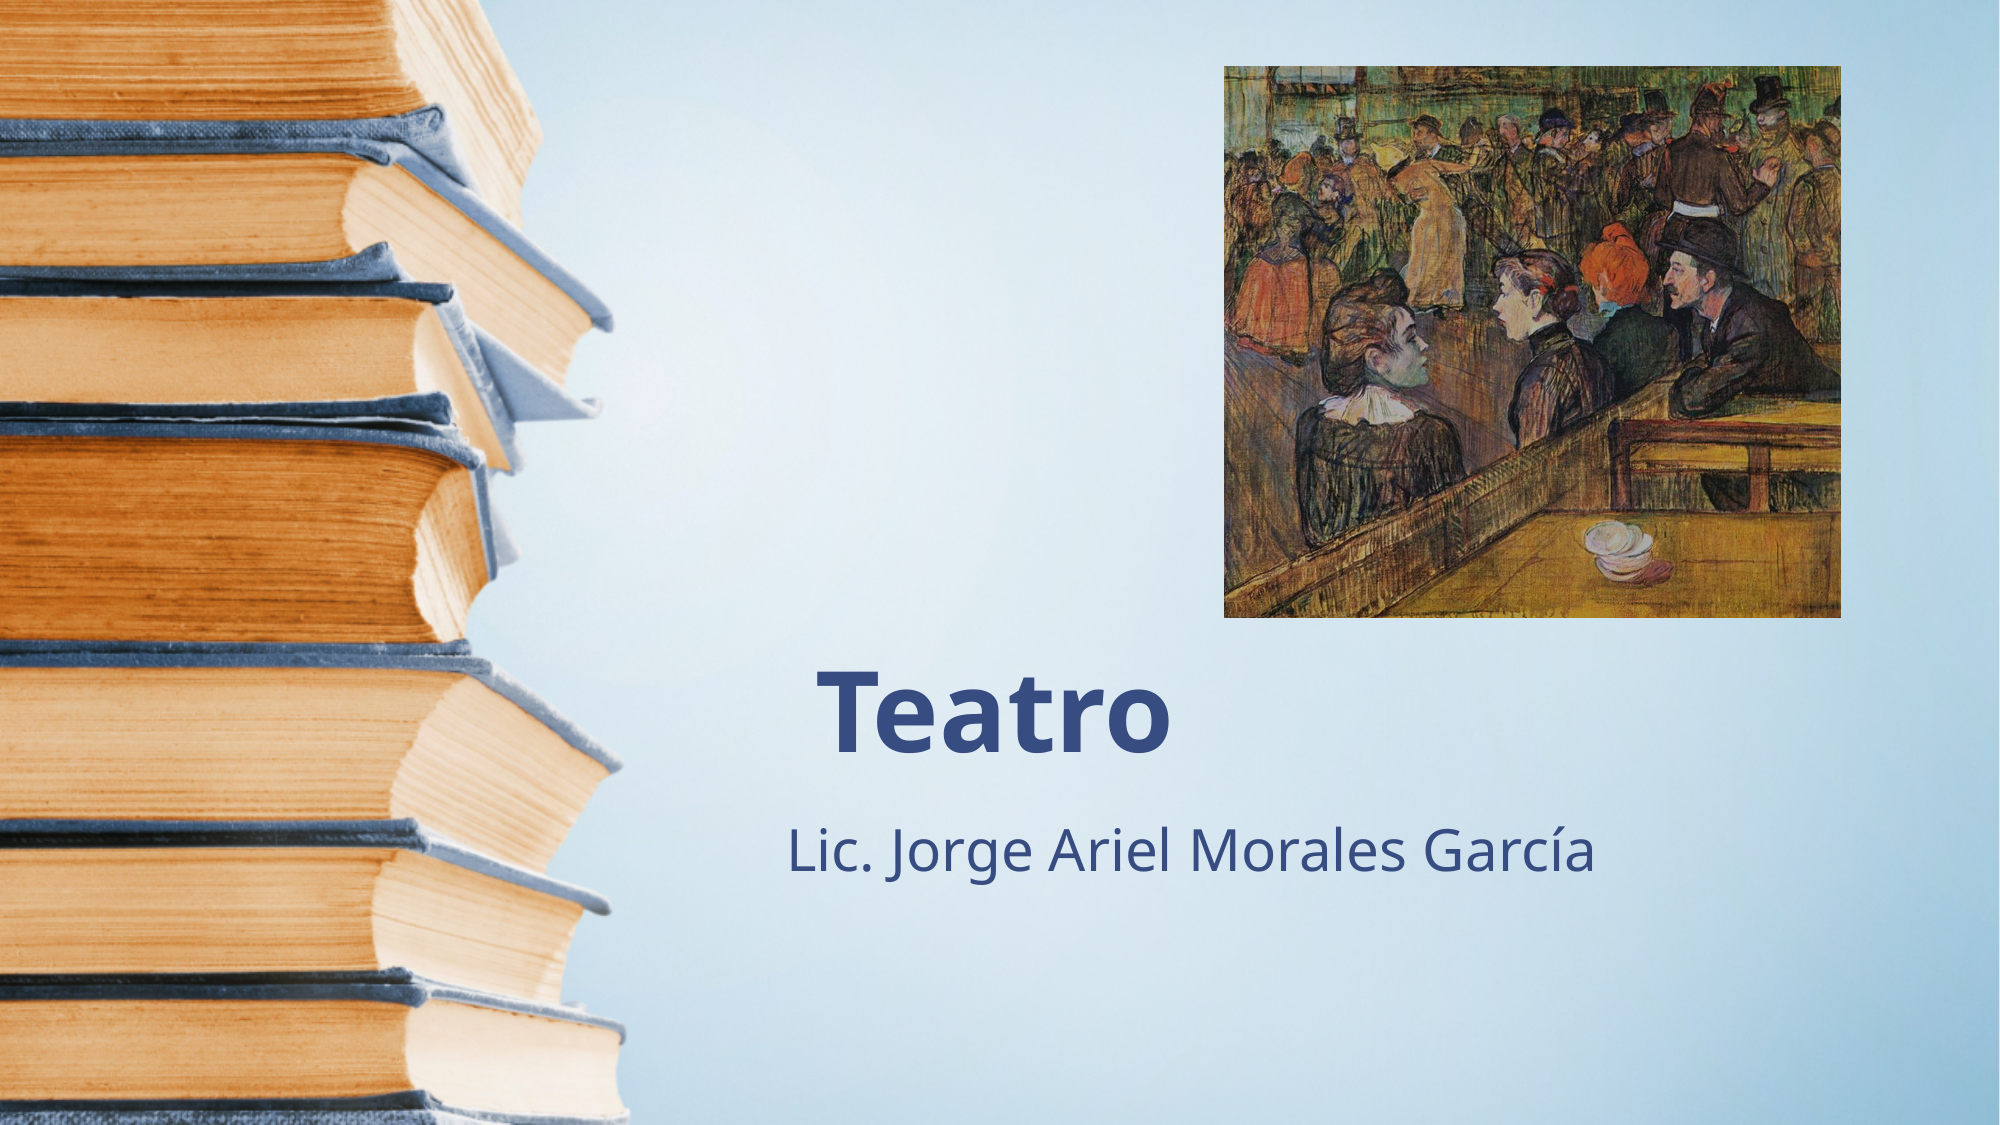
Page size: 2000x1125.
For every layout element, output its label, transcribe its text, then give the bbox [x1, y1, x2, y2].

title Teatro [766, 245, 1917, 787]
picture [0, 0, 2000, 1125]
subtitle Lic. Jorge Ariel Morales García [766, 808, 1917, 1013]
